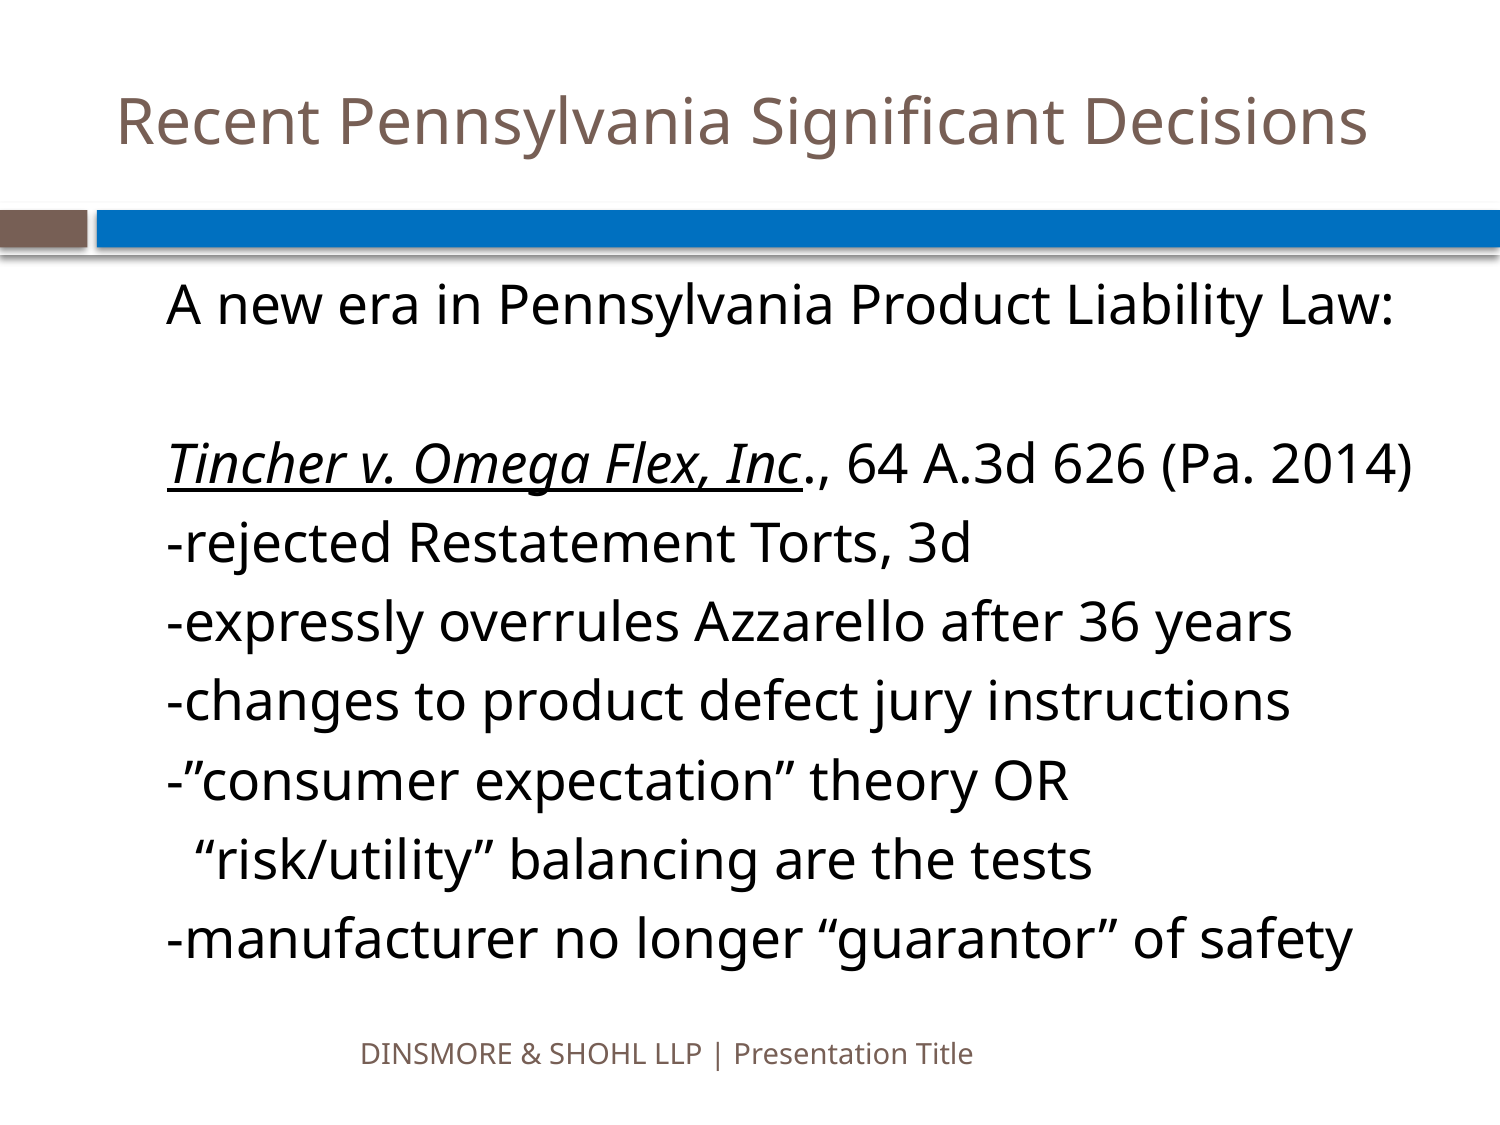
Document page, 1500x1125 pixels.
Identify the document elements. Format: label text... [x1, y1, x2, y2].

list A new era in Pennsylvania Product Liability Law: Tincher v. Omega Flex, Inc., 64 A.3d 626 (Pa. 2014) -rejected Restatement Torts, 3d -expressly overrules Azzarello after 36 years -changes to product defect jury instructions -”consumer expectation” theory OR “risk/utility” balancing are the tests -manufacturer no longer “guarantor” of safety [100, 262, 1438, 1000]
title Recent Pennsylvania Significant Decisions [100, 37, 1438, 200]
footer DINSMORE & SHOHL LLP | Presentation Title [99, 1024, 990, 1085]
